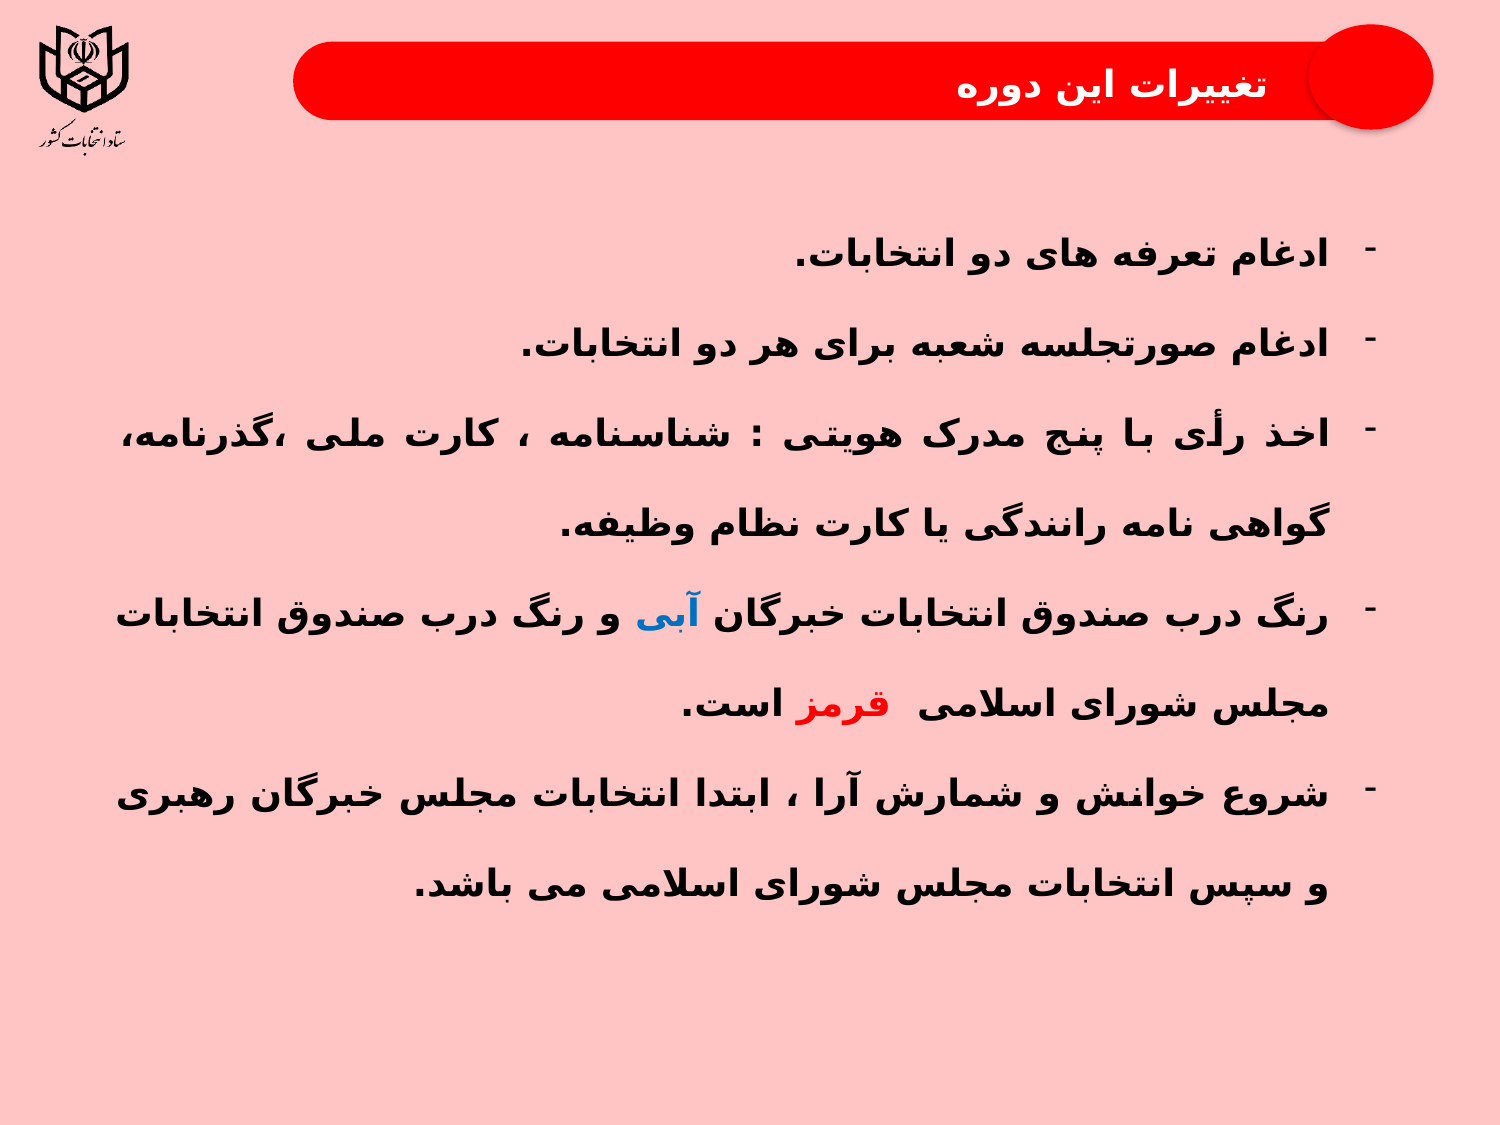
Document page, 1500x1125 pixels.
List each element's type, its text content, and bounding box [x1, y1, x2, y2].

text_box تغییرات این دوره [322, 52, 1284, 113]
text_box [293, 41, 1328, 121]
text_box [1312, 27, 1430, 127]
text_box ادغام تعرفه های دو انتخابات. ادغام صورتجلسه شعبه برای هر دو انتخابات. اخذ رأی با پنج مدرک هویتی : شناسنامه ، كارت ملی ،گذرنامه، گواهی نامه رانندگی یا کارت نظام وظیفه. رنگ درب صندوق انتخابات خبرگان آبی و رنگ درب صندوق انتخابات مجلس شورای اسلامی قرمز است. شروع خوانش و شمارش آرا ، ابتدا انتخابات مجلس خبرگان رهبری و سپس انتخابات مجلس شورای اسلامی می باشد. [100, 176, 1392, 912]
picture [32, 18, 135, 173]
